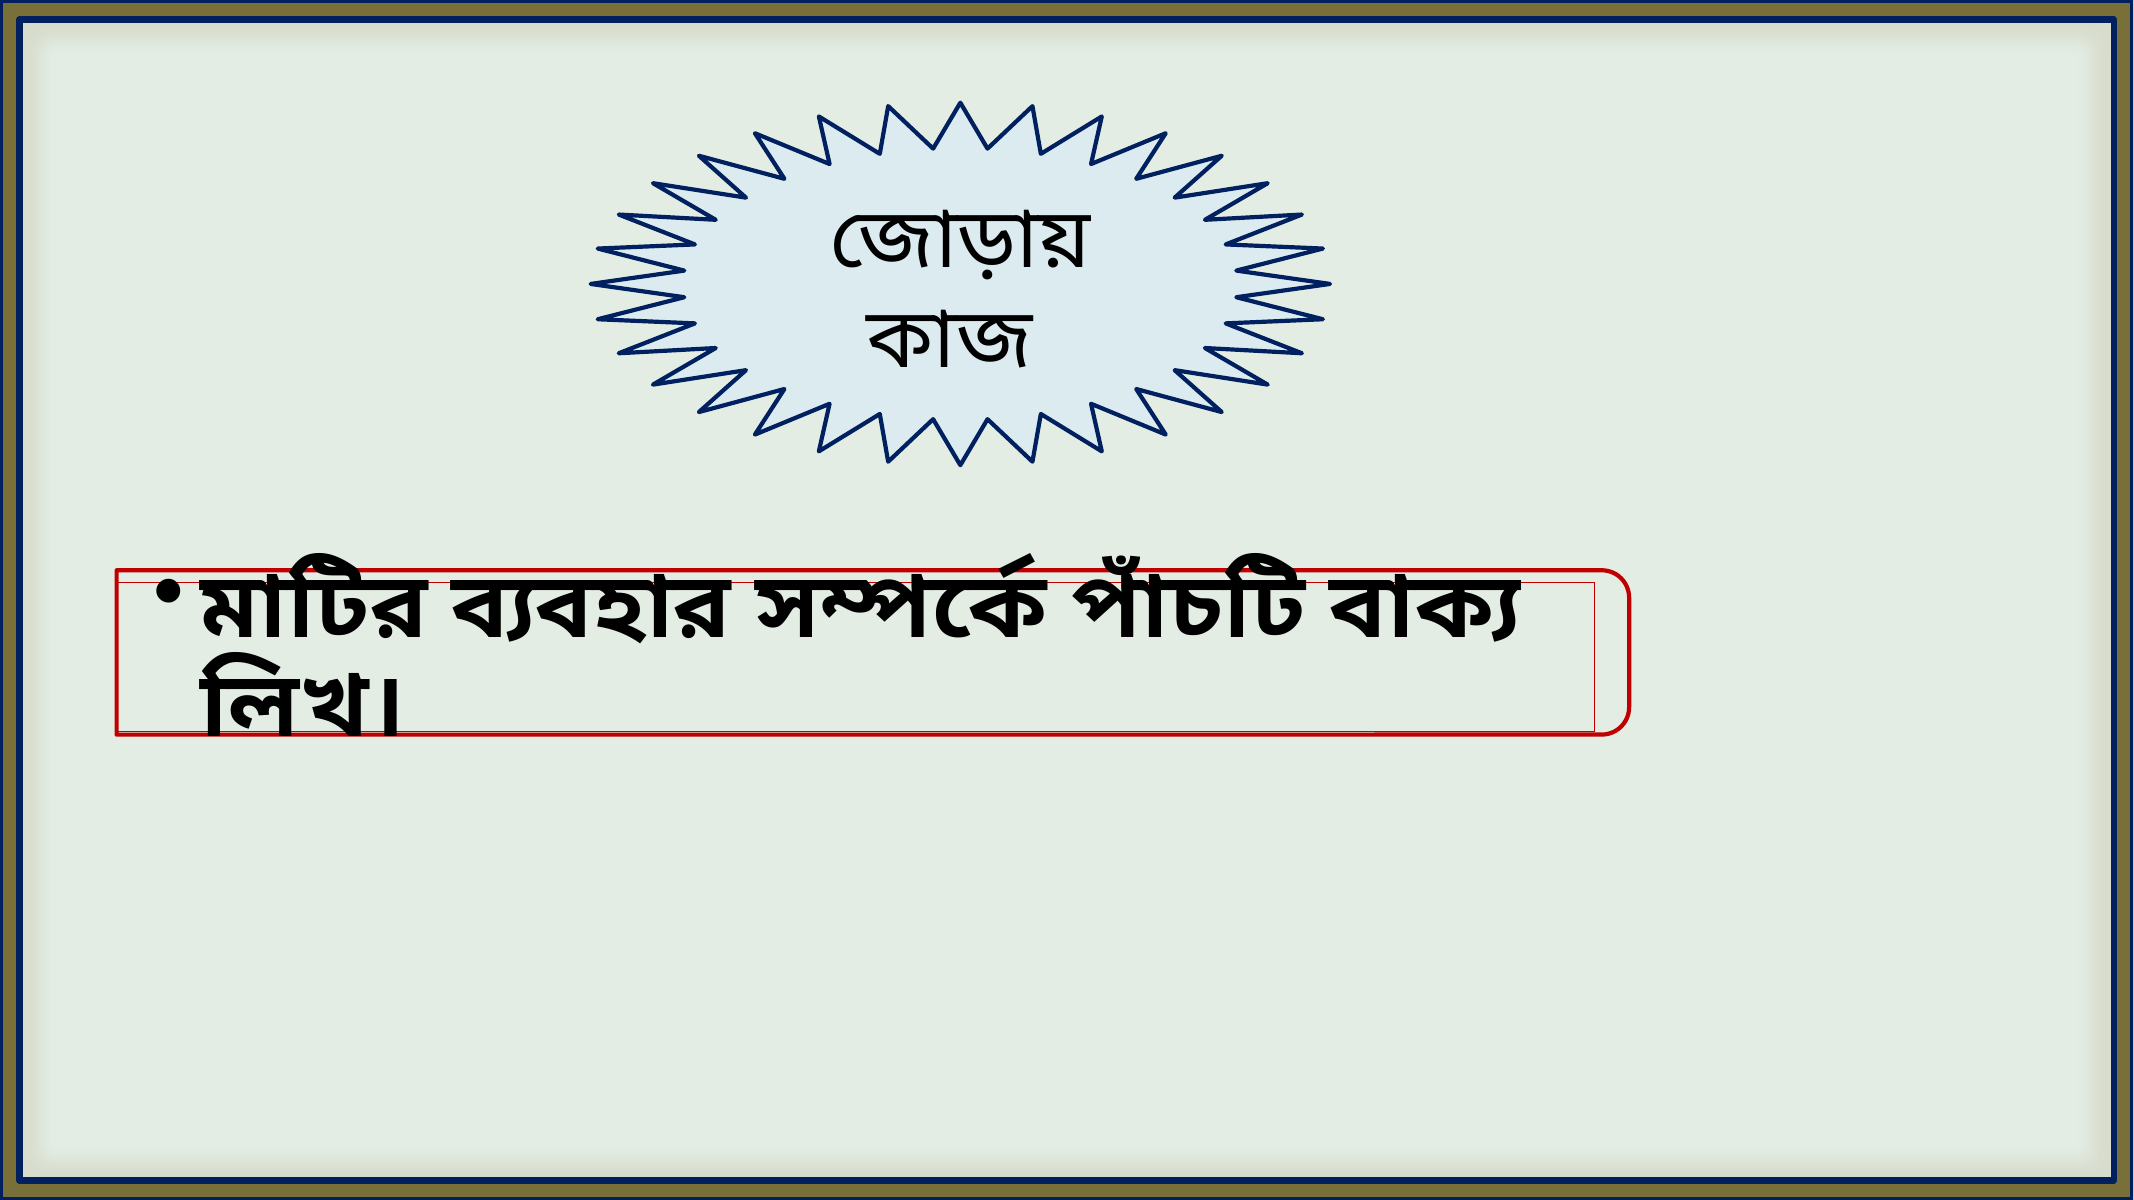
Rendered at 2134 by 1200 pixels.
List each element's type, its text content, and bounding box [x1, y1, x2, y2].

text_box জোড়ায় কাজ [588, 100, 1333, 468]
text_box [0, 0, 2134, 1200]
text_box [116, 569, 1630, 735]
